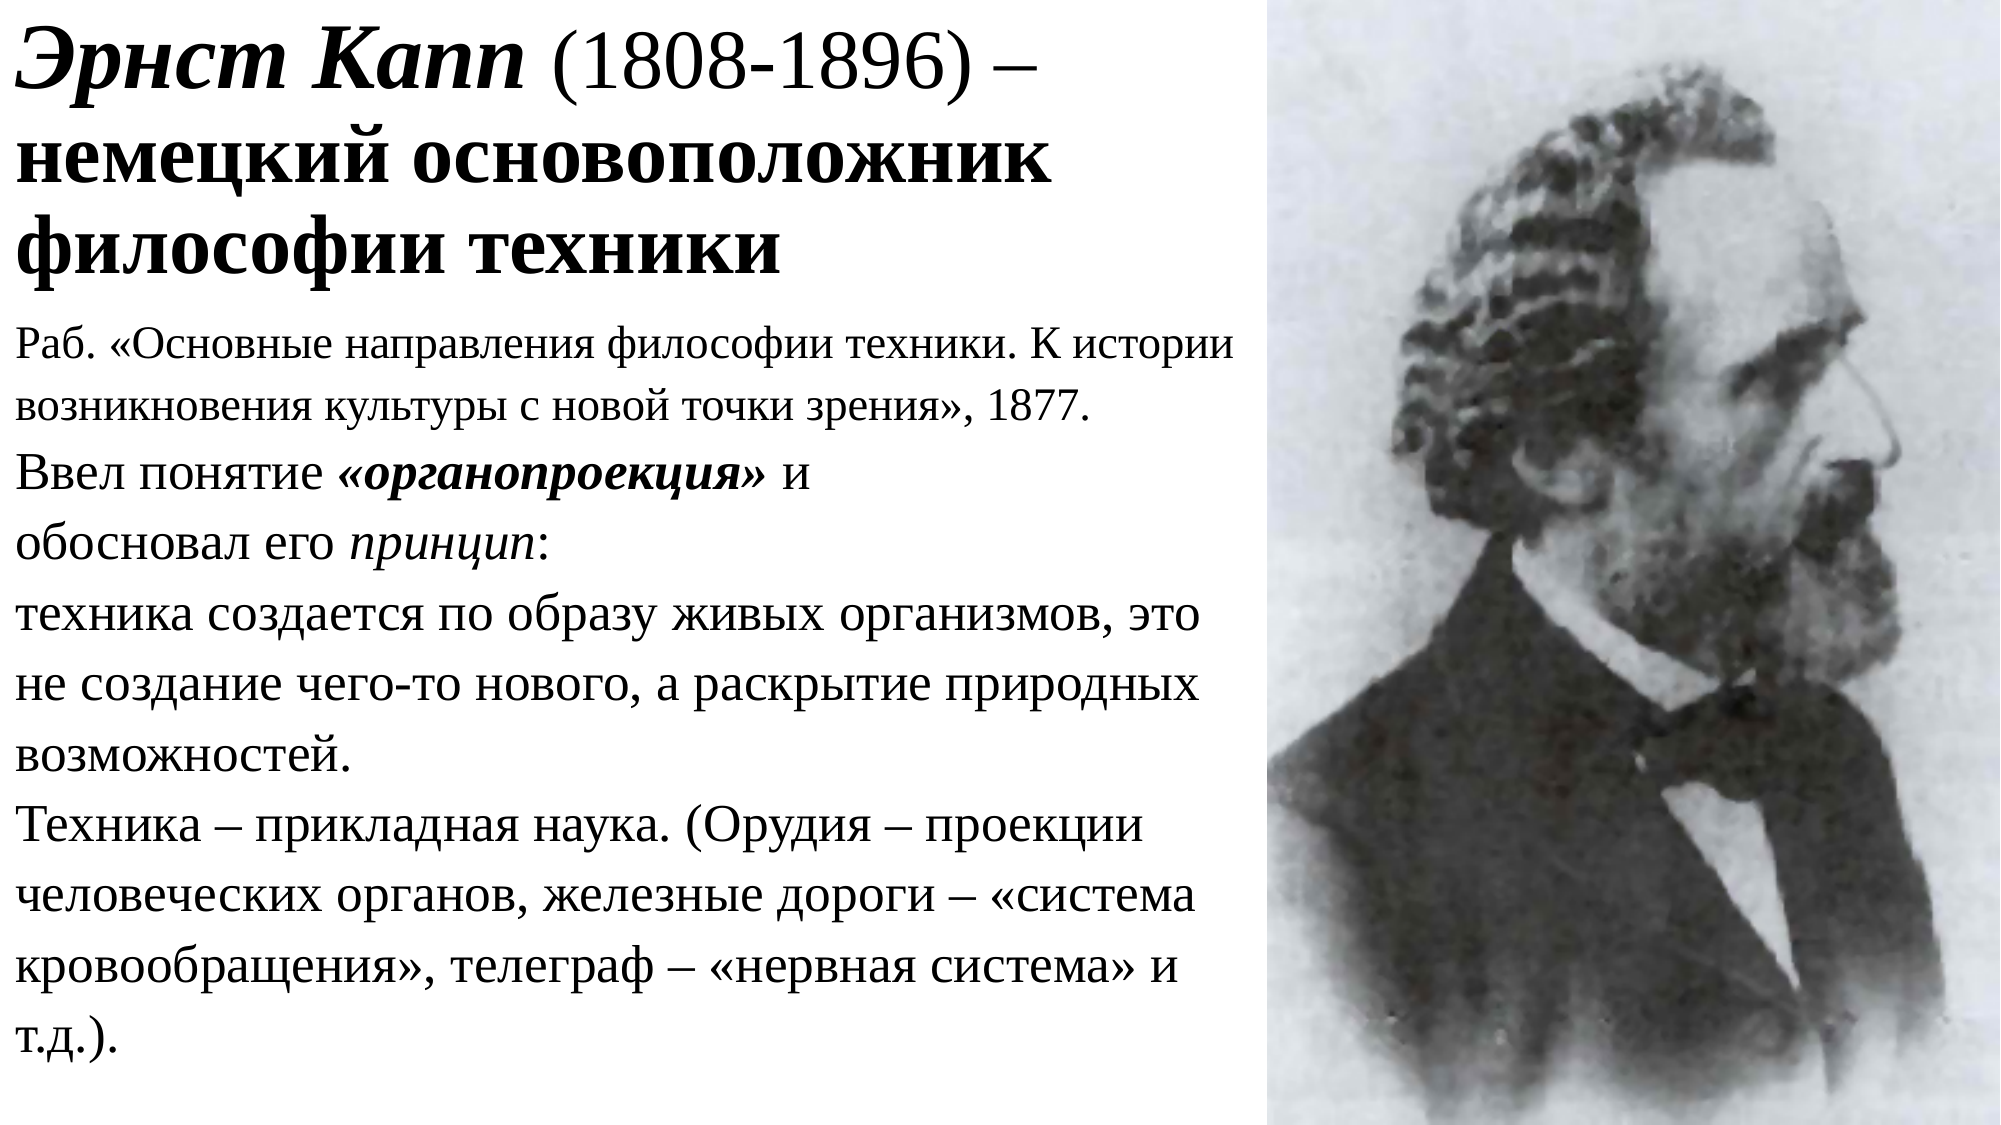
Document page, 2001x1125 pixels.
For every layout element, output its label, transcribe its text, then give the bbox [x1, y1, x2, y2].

picture [1267, 0, 2000, 1125]
list Раб. «Основные направления философии техники. К истории возникновения культуры с новой точки зрения», 1877. Ввел понятие «органопроекция» и обосновал его принцип: техника создается по образу живых организмов, это не создание чего-то нового, а раскрытие природных возможностей. Техника – прикладная наука. (Орудия – проекции человеческих органов, железные дороги – «система кровообращения», телеграф – «нервная система» и т.д.). [0, 299, 1267, 1125]
title Эрнст Капп (1808-1896) – немецкий основоположник философии техники [0, 0, 1267, 299]
